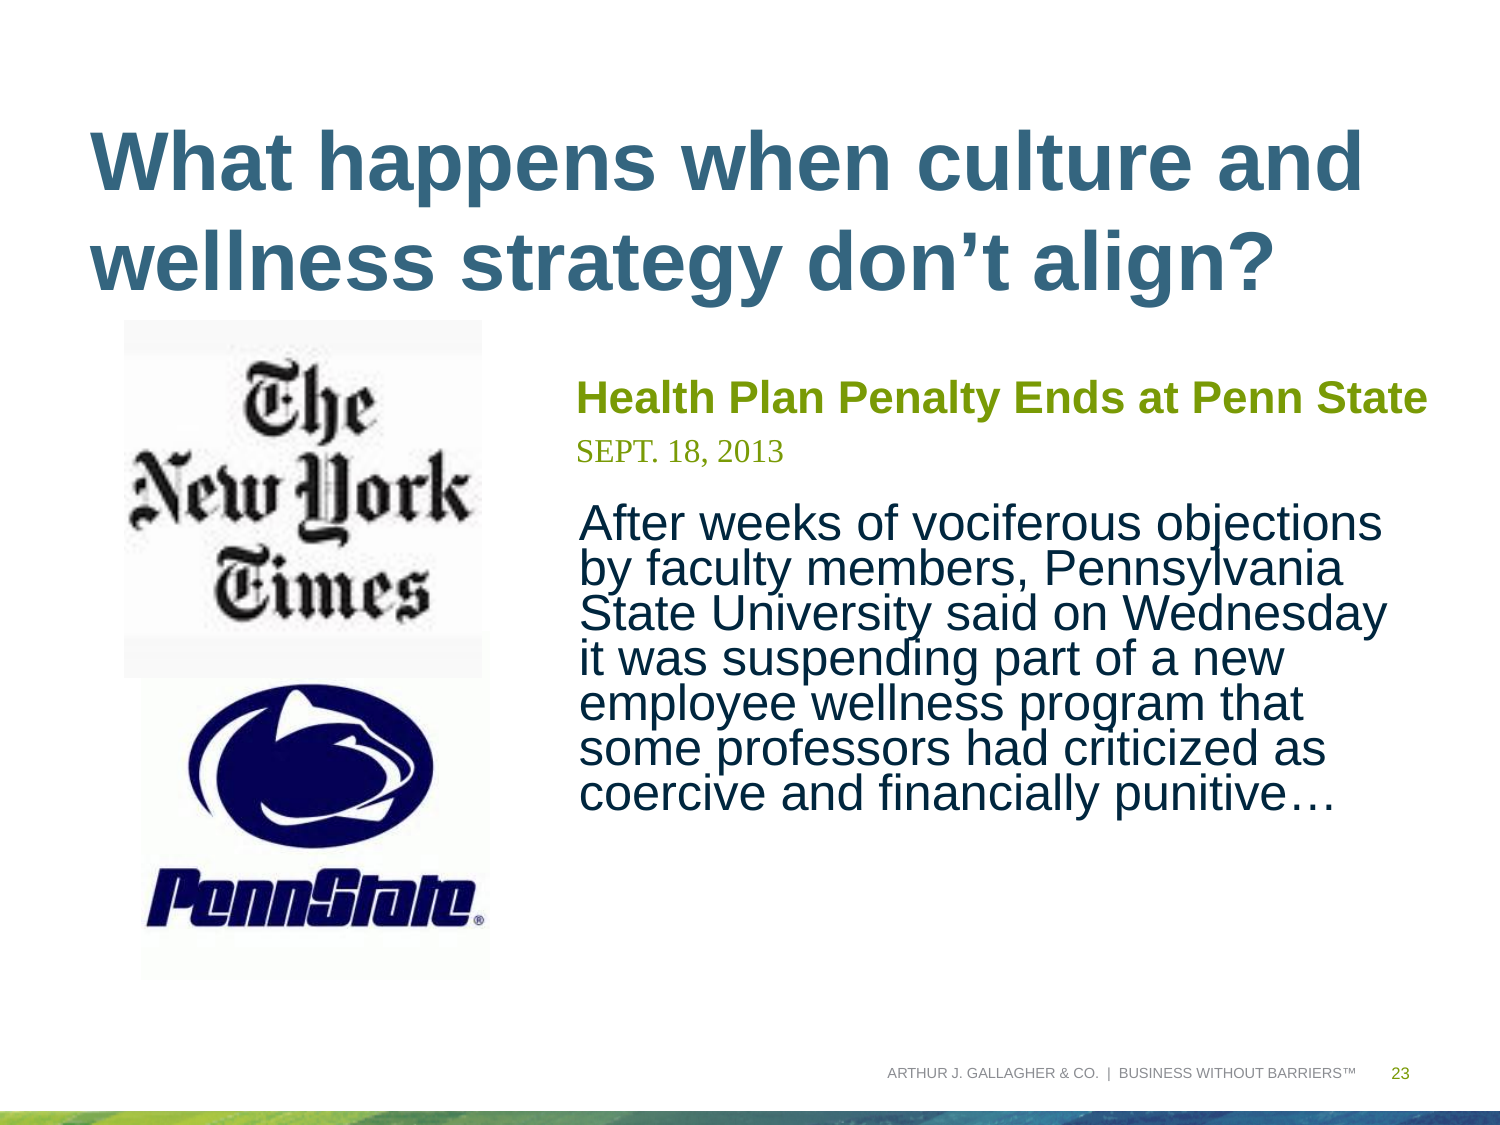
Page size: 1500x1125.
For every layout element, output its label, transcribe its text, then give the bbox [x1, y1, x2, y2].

title What happens when culture and wellness strategy don’t align? [74, 44, 1426, 316]
list After weeks of vociferous objections by faculty members, Pennsylvania State University said on Wednesday it was suspending part of a new employee wellness program that some professors had criticized as coercive and financially punitive… [563, 497, 1414, 867]
picture [124, 319, 490, 981]
slide_number 23 [1371, 1042, 1425, 1103]
list Health Plan Penalty Ends at Penn State SEPT. 18, 2013 [560, 371, 1468, 478]
picture [0, 1111, 1500, 1125]
